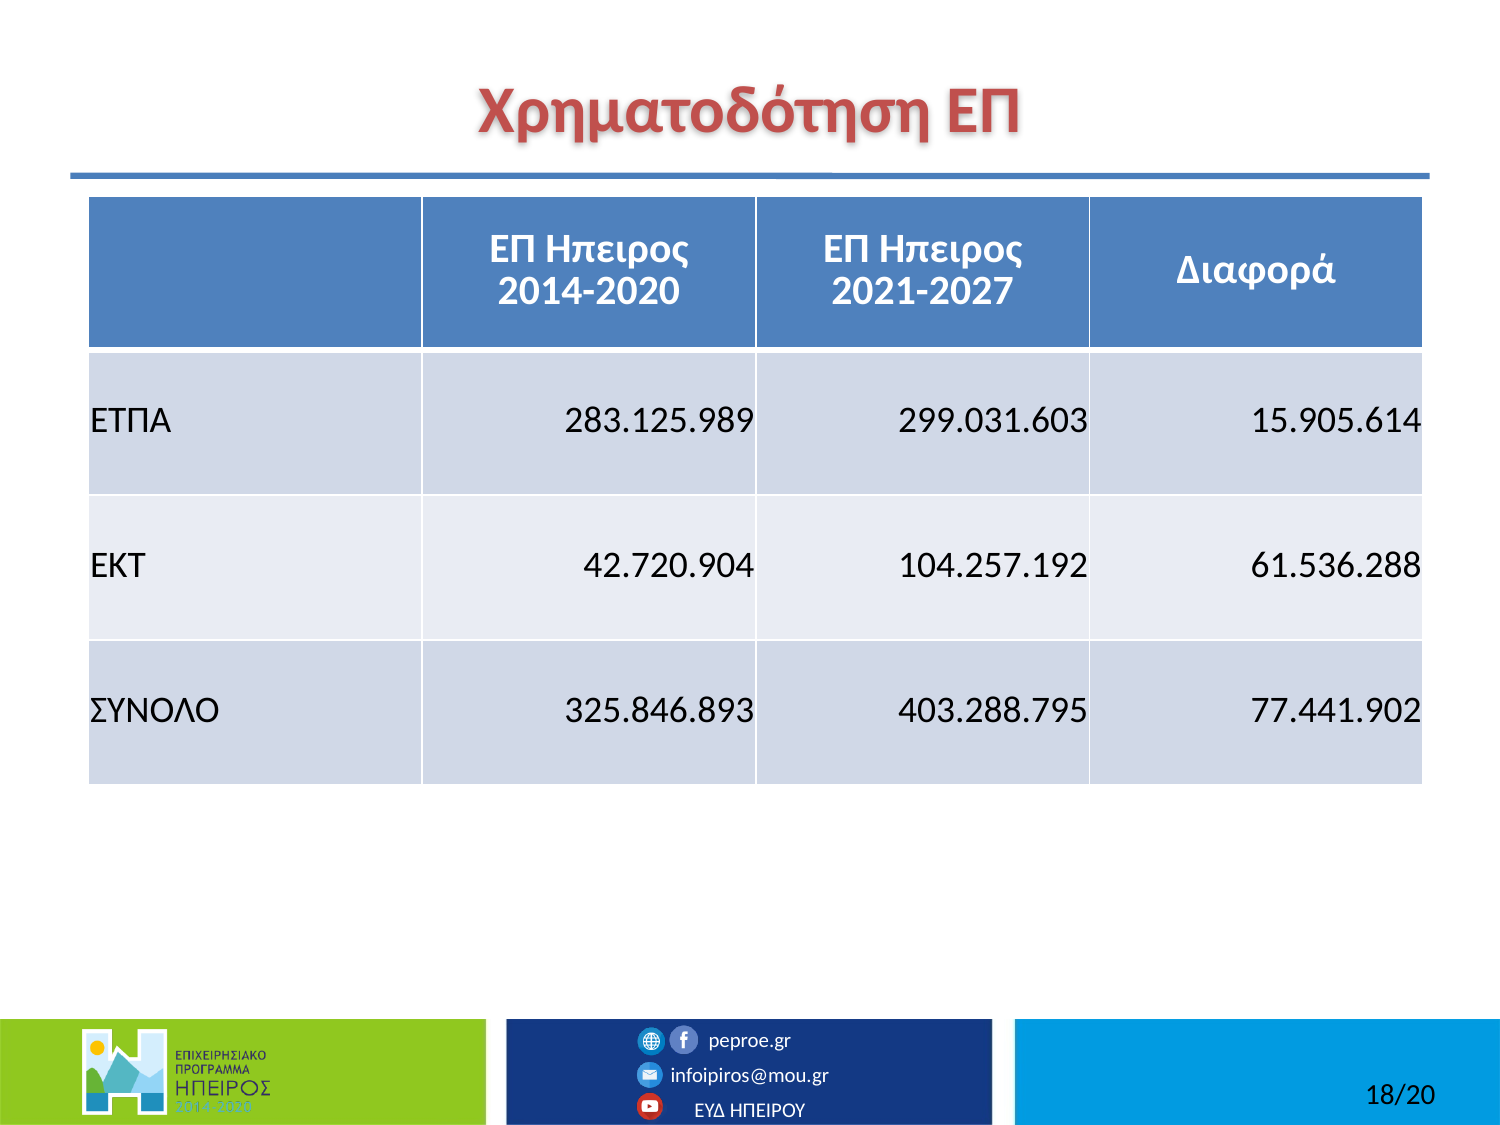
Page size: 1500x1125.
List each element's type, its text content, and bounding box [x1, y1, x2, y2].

table_cell 61.536.288 [1090, 496, 1422, 639]
table_cell ΕΚΤ [89, 496, 421, 639]
table_header ΕΠ Ήπειρος 2014-2020 [423, 197, 755, 347]
title Χρηματοδότηση ΕΠ [35, 0, 1465, 211]
table_cell 104.257.192 [757, 496, 1089, 639]
table_cell 283.125.989 [423, 353, 755, 494]
table_cell 42.720.904 [423, 496, 755, 639]
table_cell 77.441.902 [1090, 641, 1422, 784]
table_cell 403.288.795 [757, 641, 1089, 784]
table_header Διαφορά [1090, 197, 1422, 347]
table_cell 325.846.893 [423, 641, 755, 784]
table_cell 15.905.614 [1090, 353, 1422, 494]
picture [0, 1018, 1016, 1125]
table_header [89, 197, 421, 347]
table_cell ΣΥΝΟΛΟ [89, 641, 421, 784]
table_cell 299.031.603 [757, 353, 1089, 494]
table_cell ΕΤΠΑ [89, 353, 421, 494]
table_header ΕΠ Ήπειρος 2021-2027 [757, 197, 1089, 347]
